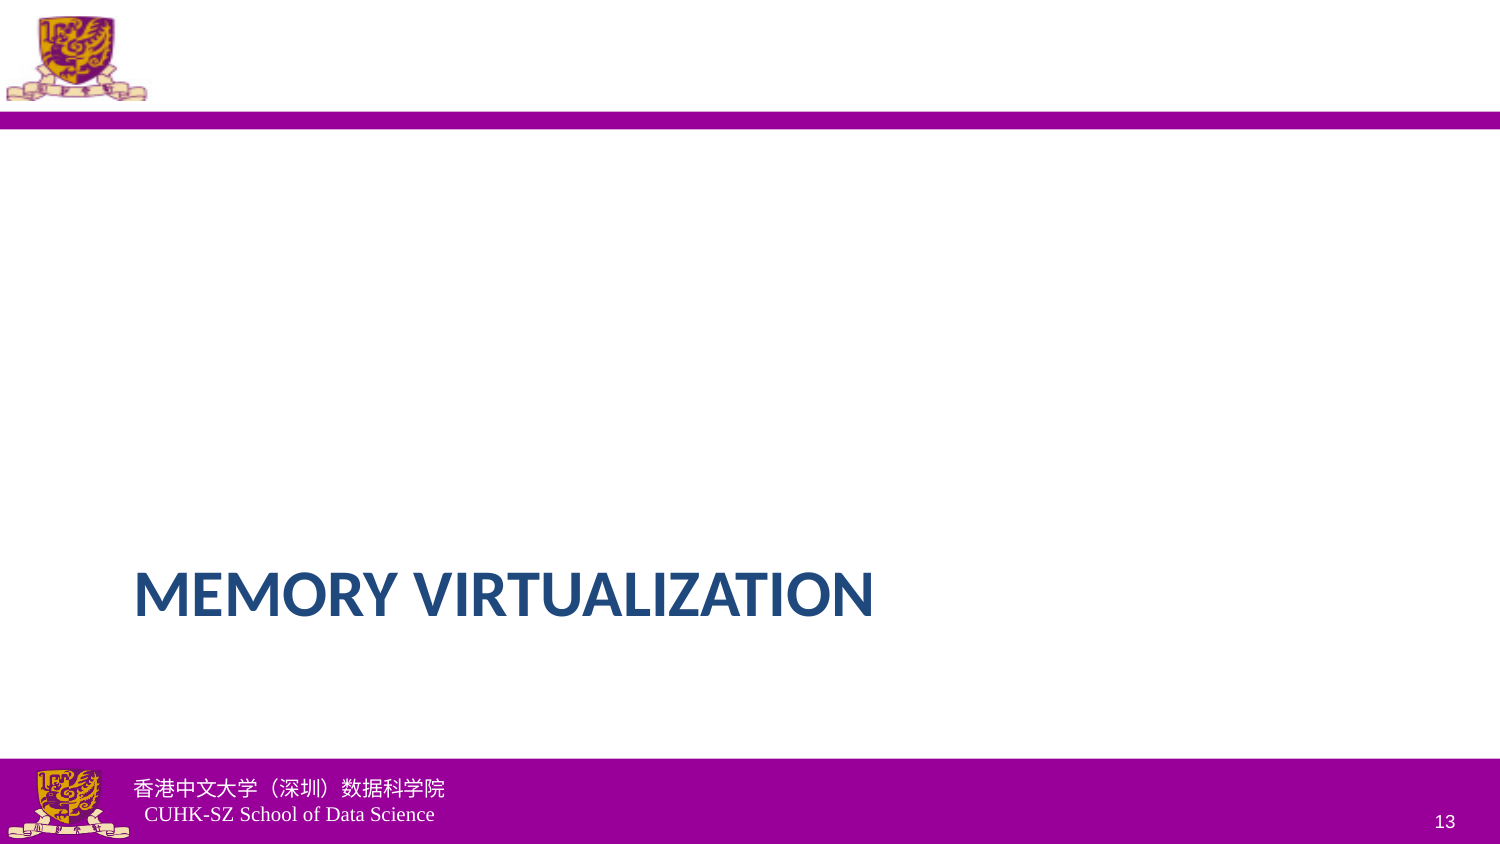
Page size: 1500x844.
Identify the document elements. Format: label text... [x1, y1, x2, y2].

slide_number 13 [1120, 802, 1471, 844]
title Memory Virtualization [118, 541, 1394, 710]
picture [7, 768, 130, 839]
picture [5, 15, 152, 101]
